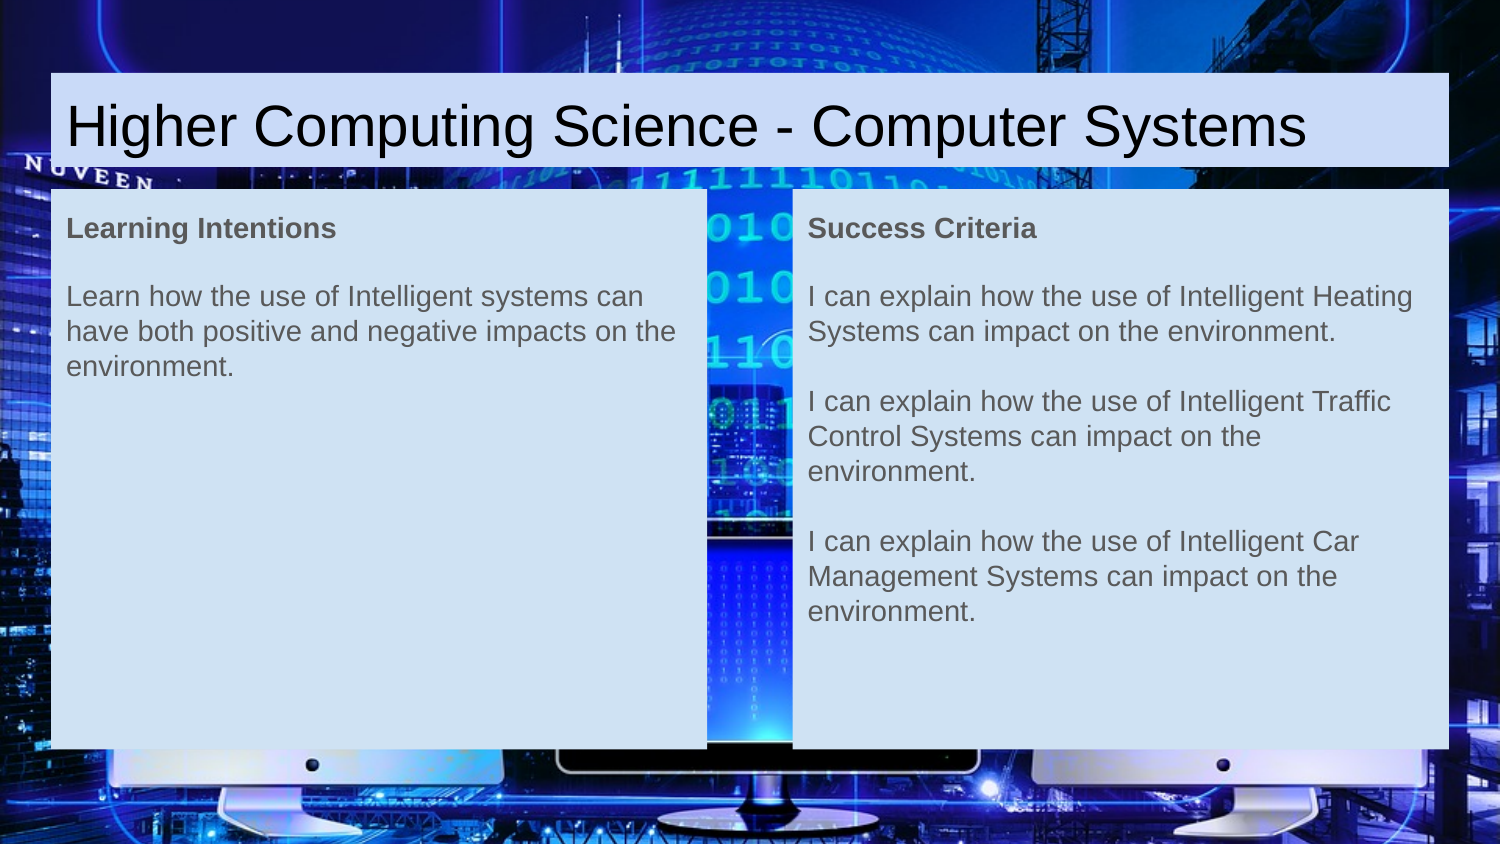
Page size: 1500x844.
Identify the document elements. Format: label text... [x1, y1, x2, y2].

picture [0, 0, 1500, 844]
title Higher Computing Science - Computer Systems [51, 72, 1449, 167]
list Success Criteria I can explain how the use of Intelligent Heating Systems can impact on the environment. I can explain how the use of Intelligent Traffic Control Systems can impact on the environment. I can explain how the use of Intelligent Car Management Systems can impact on the environment. [792, 189, 1449, 750]
list Learning Intentions Learn how the use of Intelligent systems can have both positive and negative impacts on the environment. [51, 189, 708, 750]
